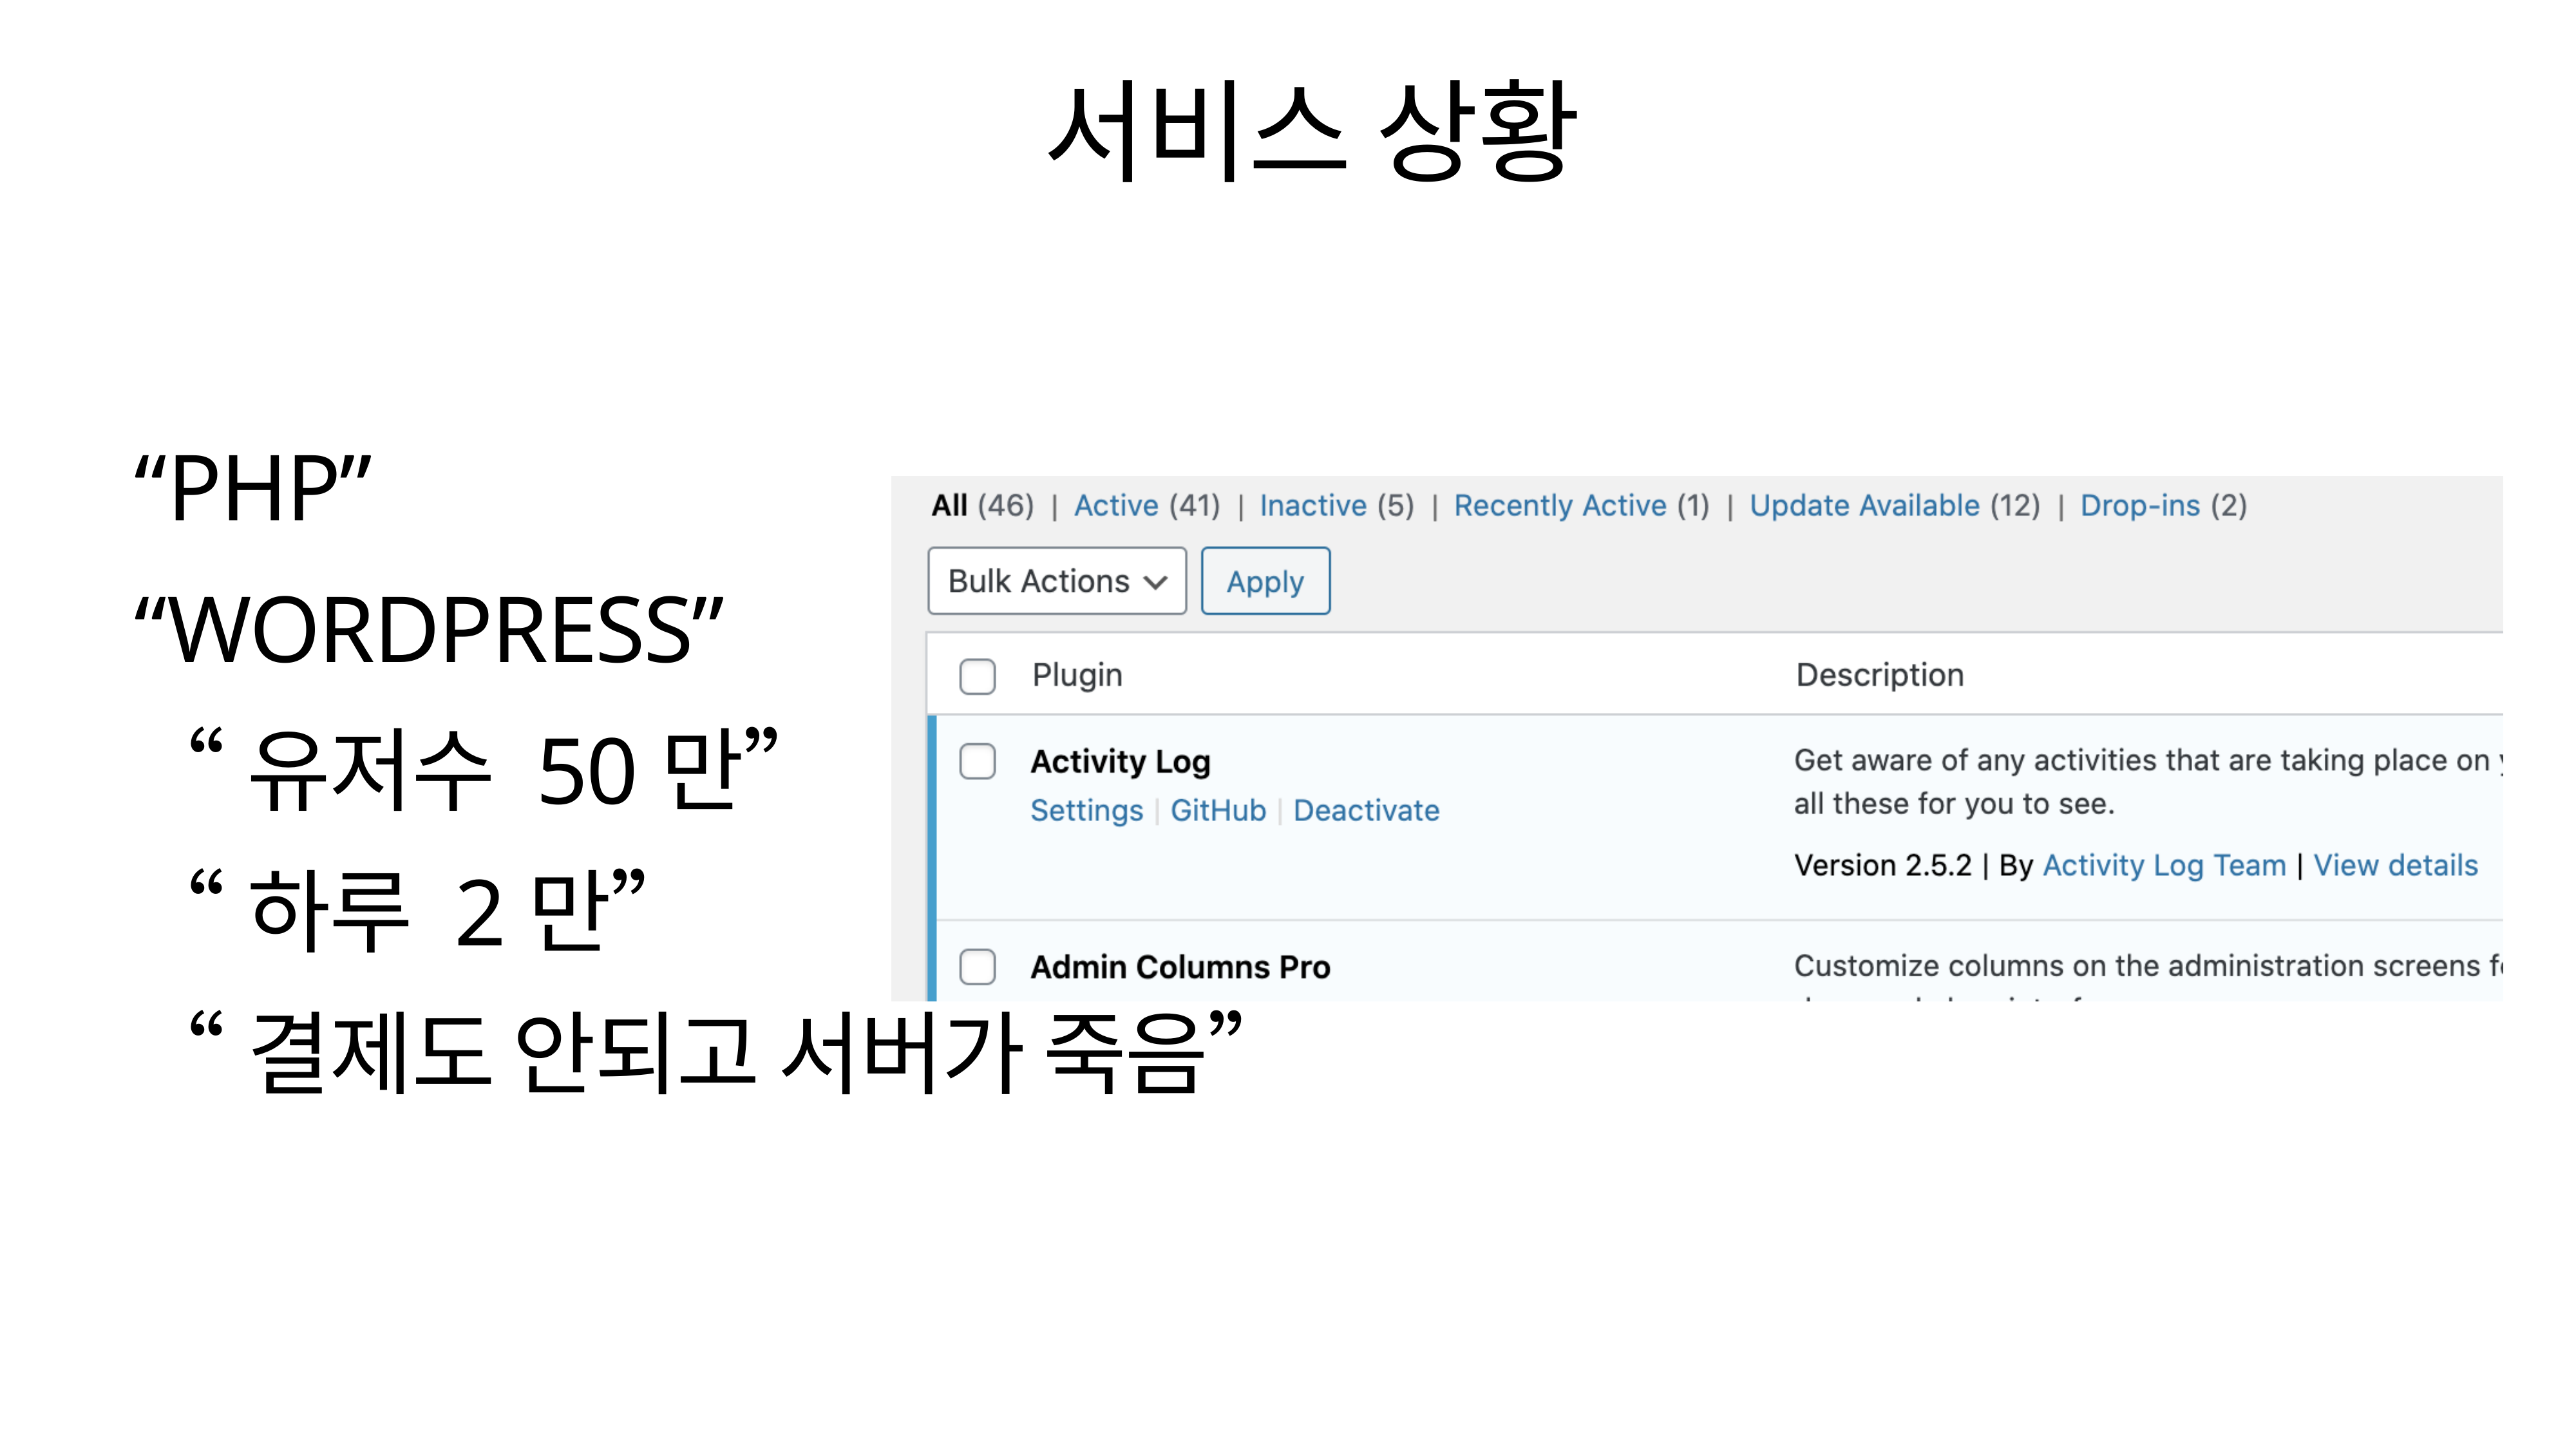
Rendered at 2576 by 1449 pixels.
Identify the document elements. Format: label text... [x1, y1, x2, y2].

title 서비스 상황 [128, 81, 2448, 265]
picture [891, 476, 2504, 1001]
list “PHP” “WORDPRESS” “유저수 50만” “하루 2만” “결제도 안되고 서버가 죽음” [128, 423, 2448, 1311]
